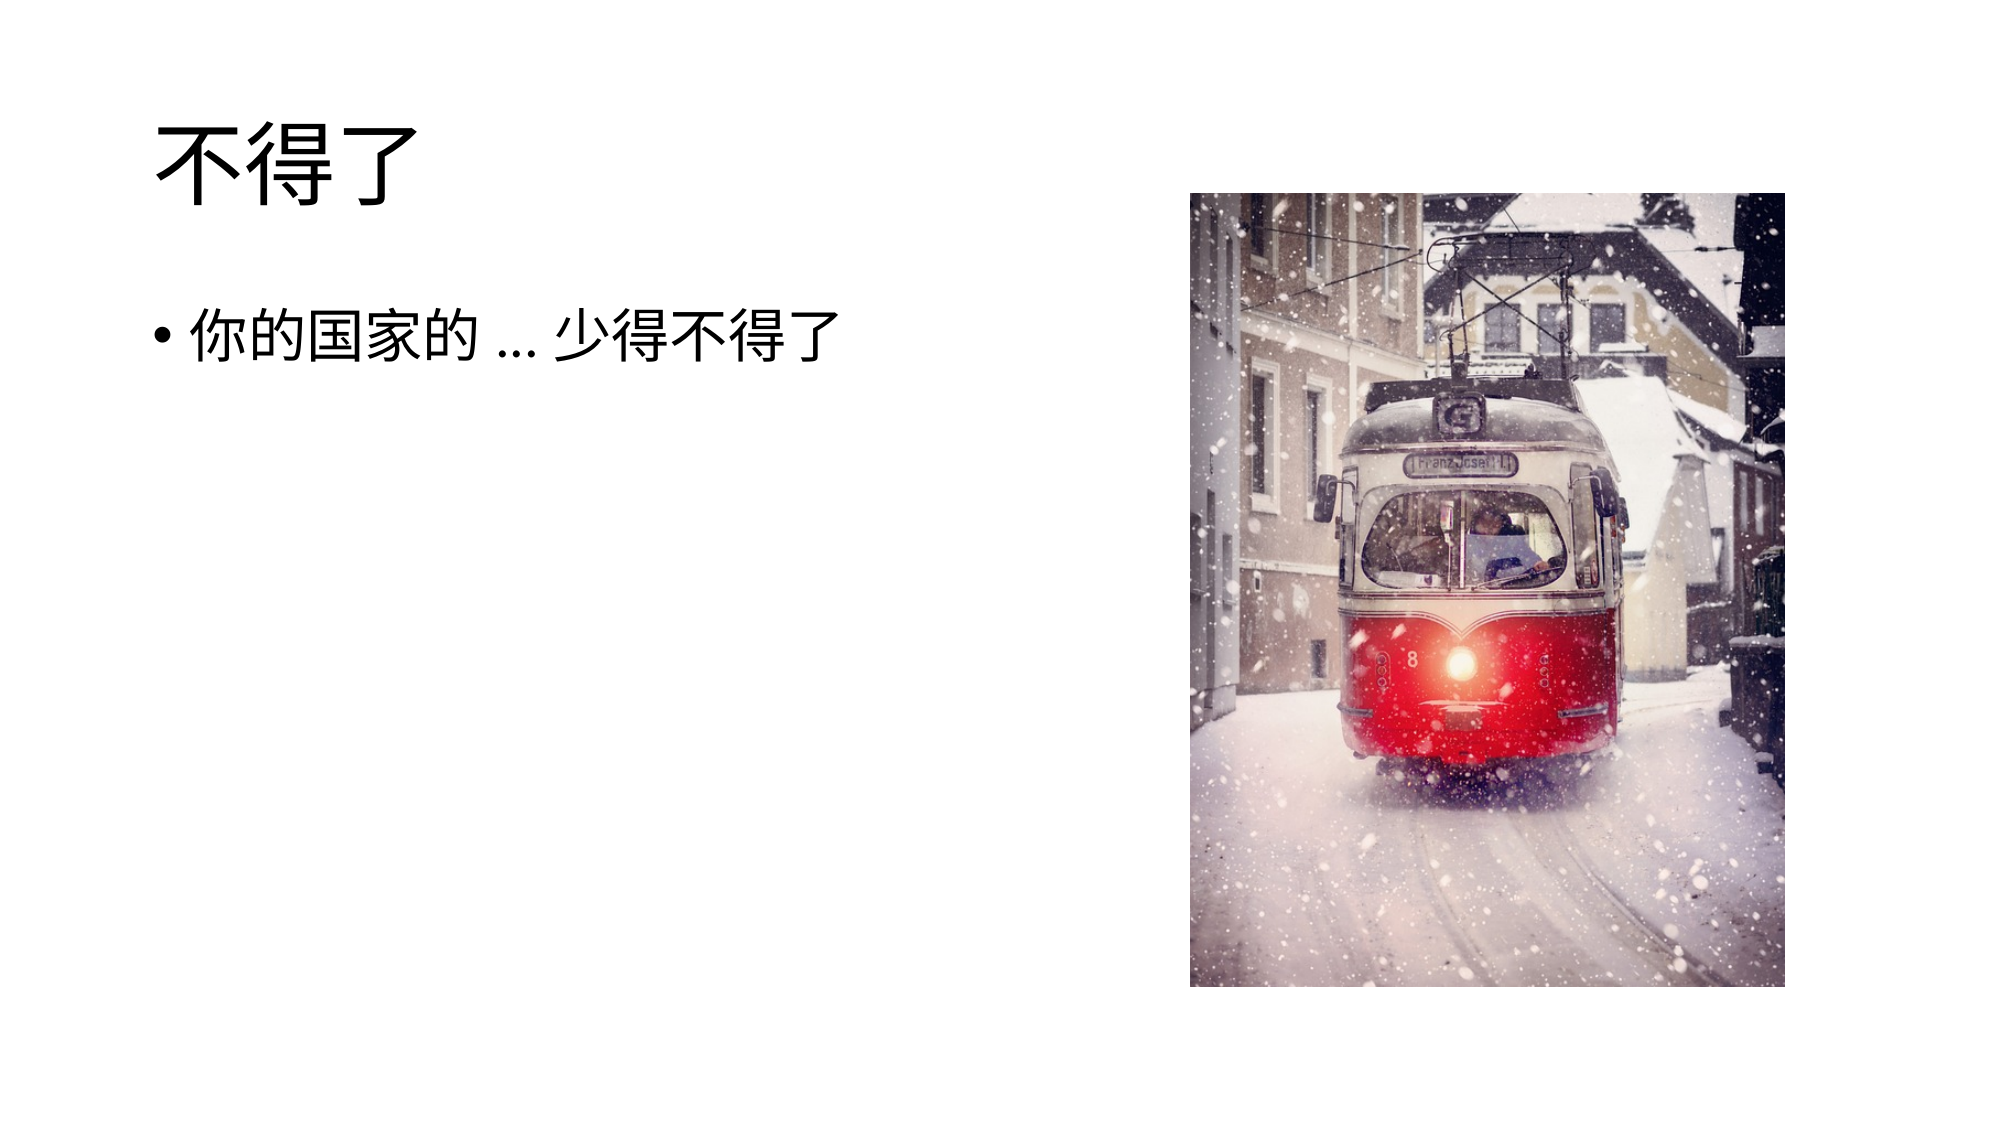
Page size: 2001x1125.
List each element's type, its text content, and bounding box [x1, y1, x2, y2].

title 不得了 [137, 59, 1863, 278]
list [1190, 193, 1785, 987]
list 你的国家的...少得不得了 [137, 299, 988, 1014]
